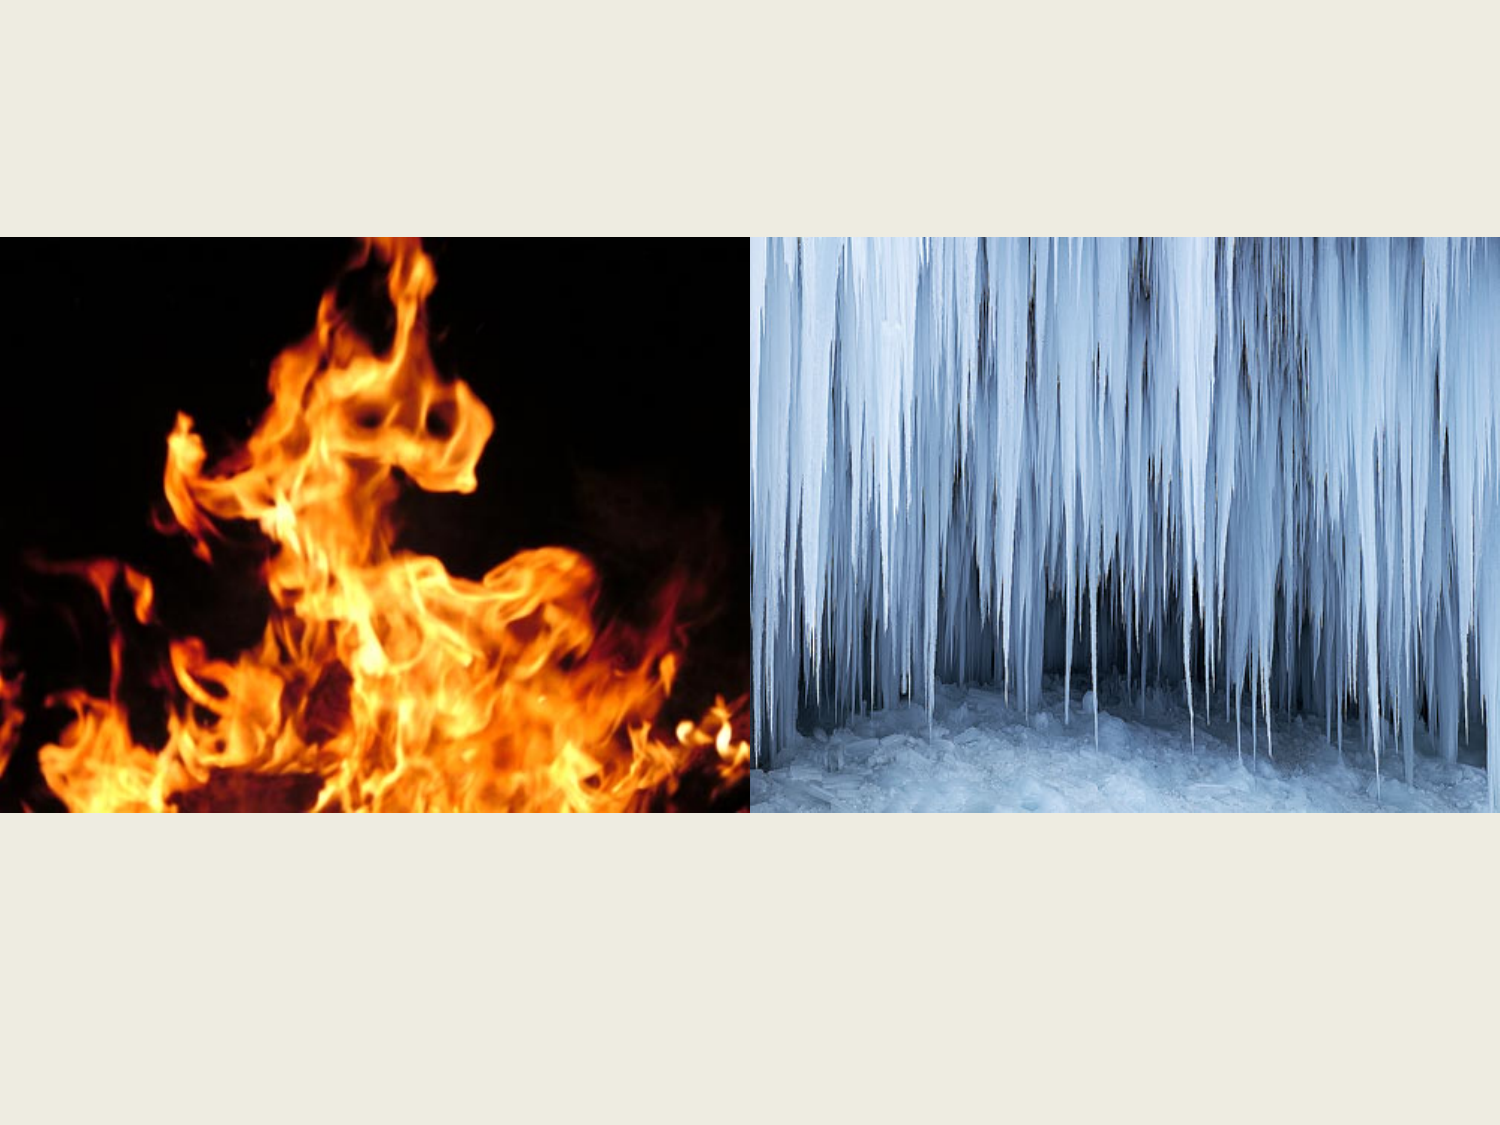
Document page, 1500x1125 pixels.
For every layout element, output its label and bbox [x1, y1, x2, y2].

picture [0, 237, 1500, 813]
